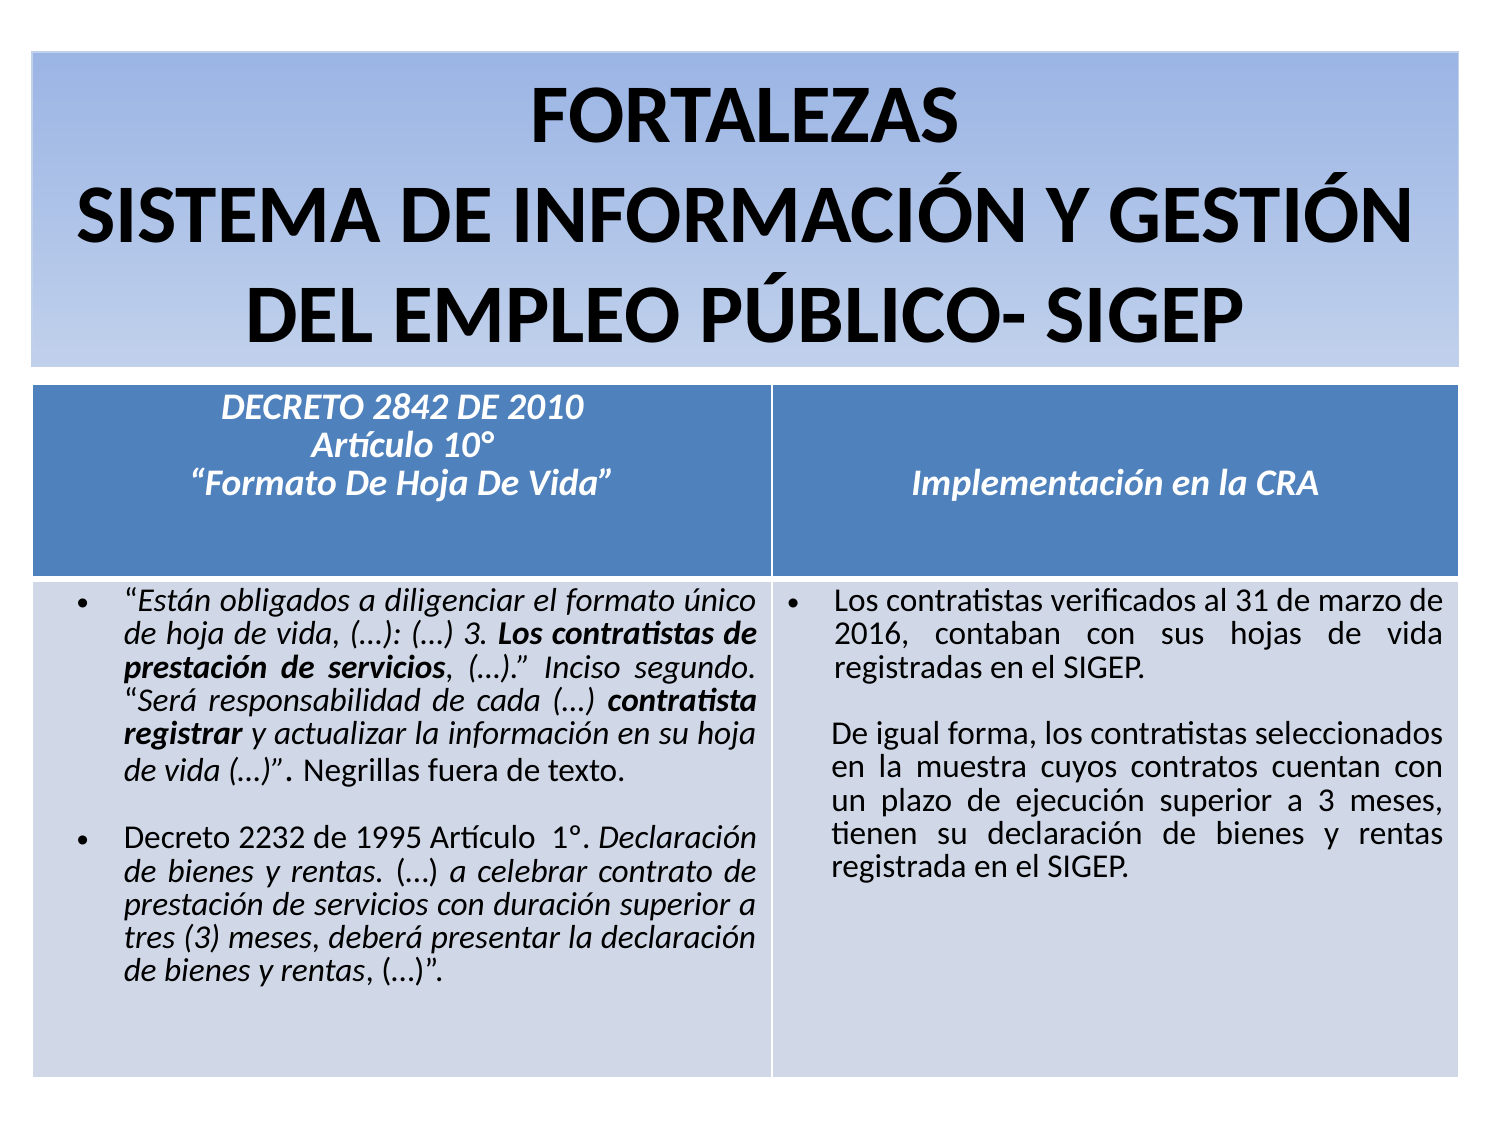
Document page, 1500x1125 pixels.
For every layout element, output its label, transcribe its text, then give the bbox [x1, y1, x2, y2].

table_header DECRETO 2842 DE 2010 Artículo 10° “Formato De Hoja De Vida” [33, 385, 771, 576]
table_cell Los contratistas verificados al 31 de marzo de 2016, contaban con sus hojas de vida registradas en el SIGEP. De igual forma, los contratistas seleccionados en la muestra cuyos contratos cuentan con un plazo de ejecución superior a 3 meses, tienen su declaración de bienes y rentas registrada en el SIGEP. [773, 582, 1458, 1077]
table_header Implementación en la CRA [773, 385, 1458, 576]
text_box FORTALEZAS SISTEMA DE INFORMACIÓN Y GESTIÓN DEL EMPLEO PÚBLICO- SIGEP [32, 51, 1459, 367]
table_cell “Están obligados a diligenciar el formato único de hoja de vida, (…): (…) 3. Los contratistas de prestación de servicios, (…).” Inciso segundo. “Será responsabilidad de cada (…) contratista registrar y actualizar la información en su hoja de vida (…)”. Negrillas fuera de texto. Decreto 2232 de 1995 Artículo 1º. Declaración de bienes y rentas. (…) a celebrar contrato de prestación de servicios con duración superior a tres (3) meses, deberá presentar la declaración de bienes y rentas, (…)”. [33, 582, 771, 1077]
